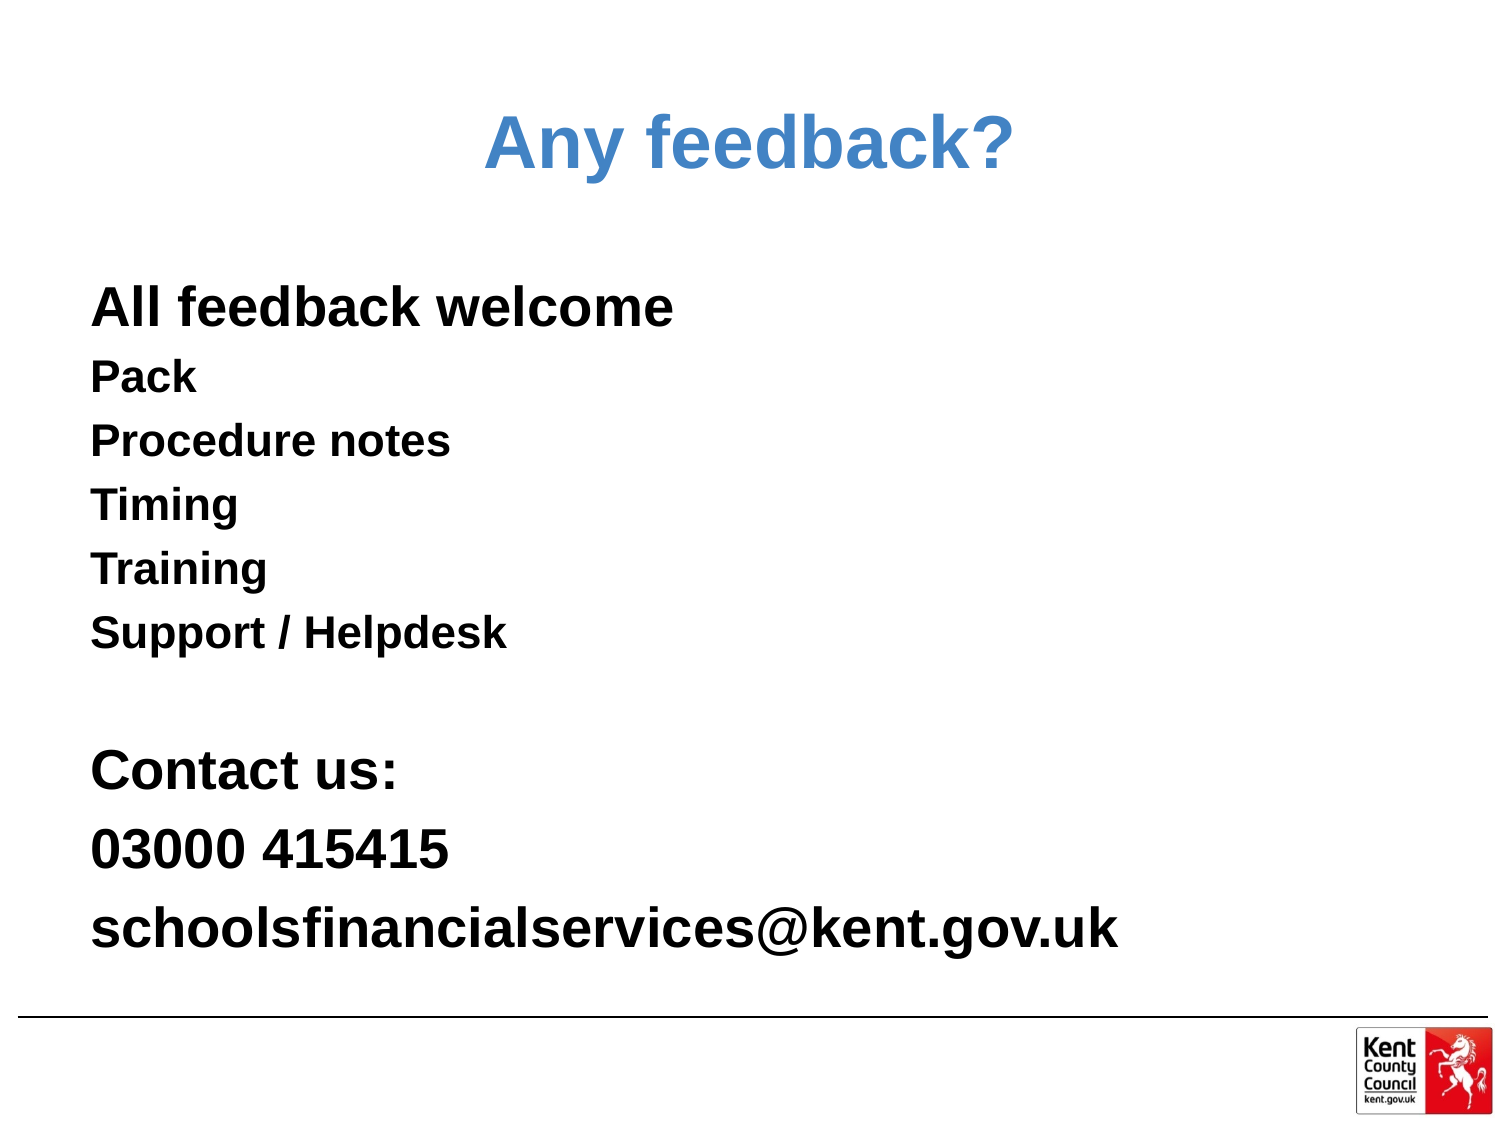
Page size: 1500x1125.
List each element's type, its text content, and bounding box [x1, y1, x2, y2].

title Any feedback? [75, 45, 1425, 233]
list All feedback welcome Pack Procedure notes Timing Training Support / Helpdesk Contact us: 03000 415415 schoolsfinancialservices@kent.gov.uk [75, 262, 1425, 1005]
picture [1353, 1023, 1495, 1118]
